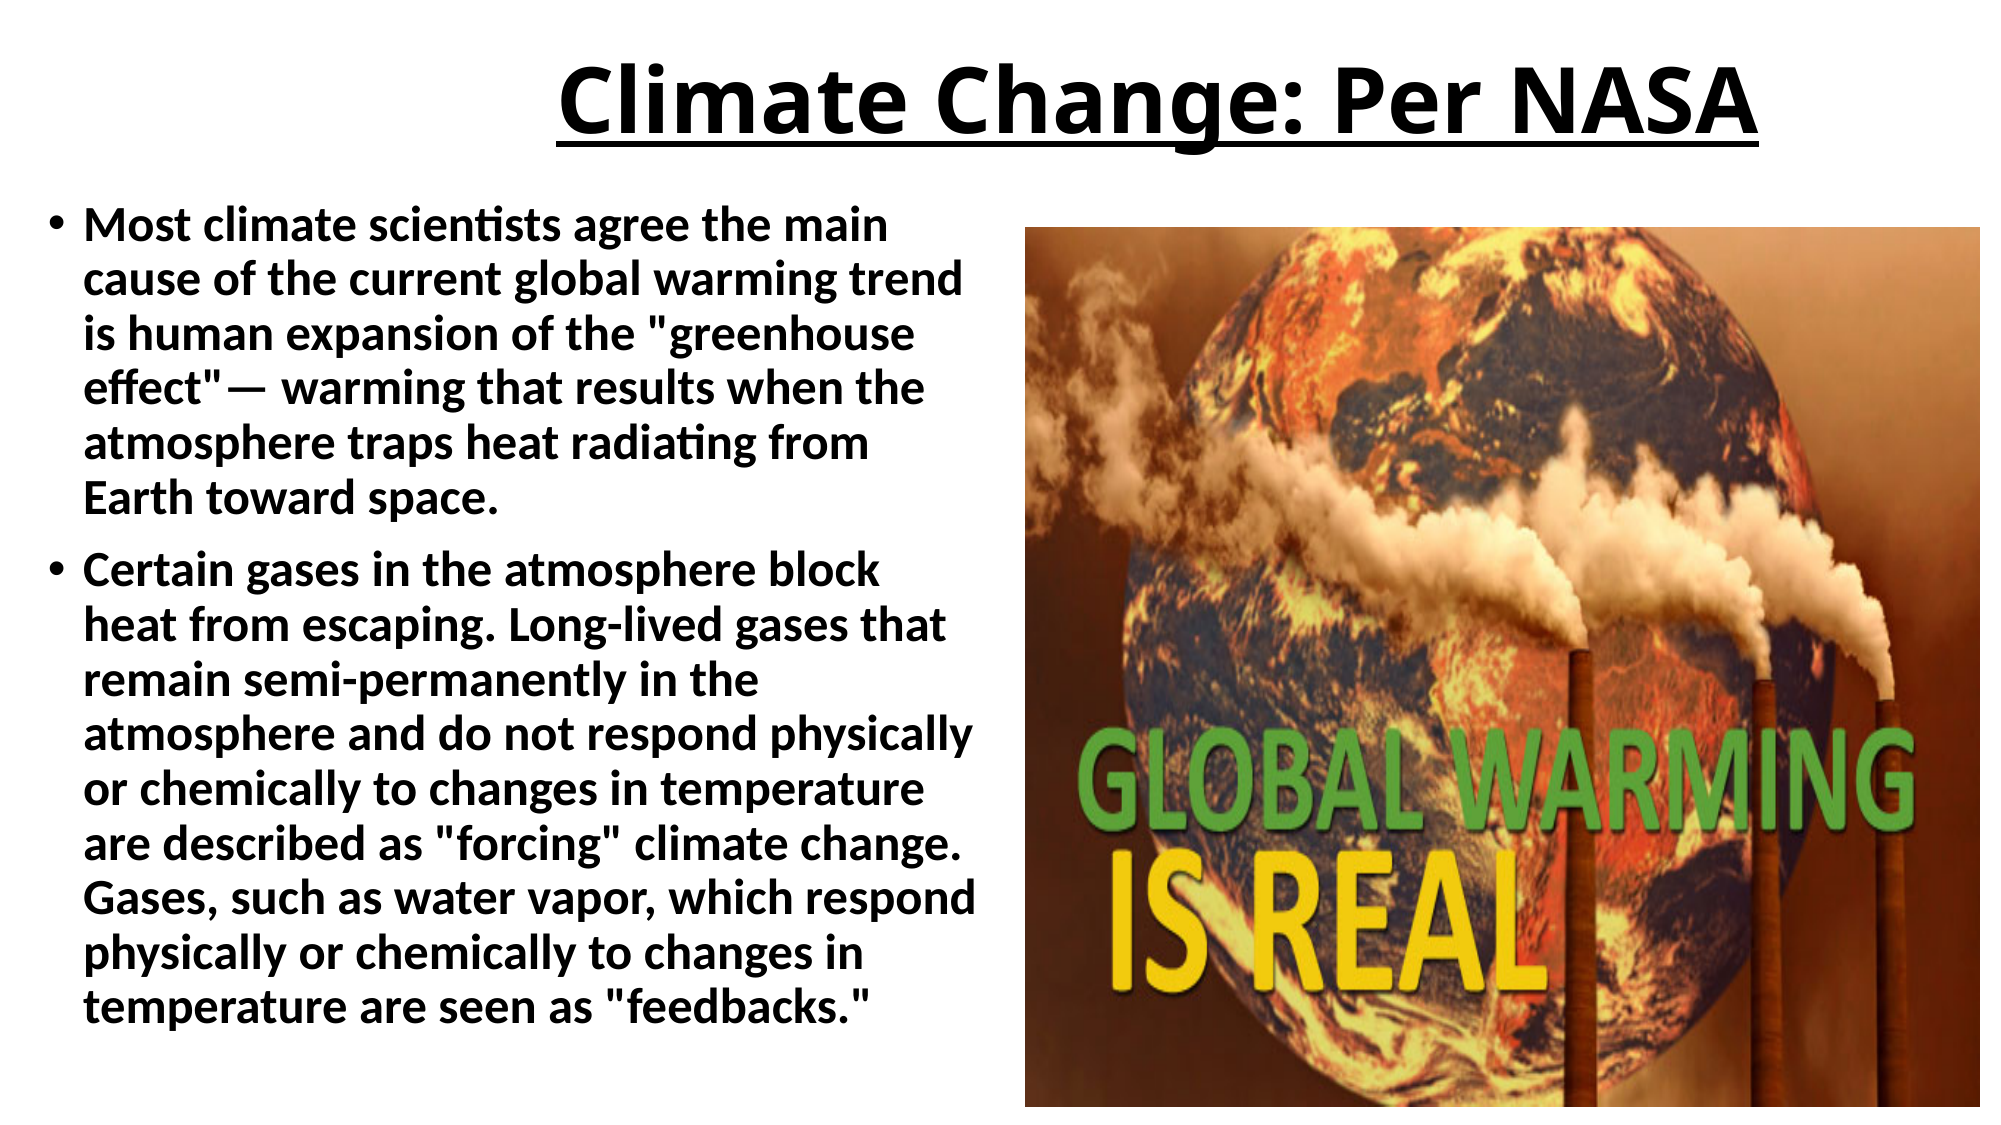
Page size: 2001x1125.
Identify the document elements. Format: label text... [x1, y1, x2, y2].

title Climate Change: Per NASA [137, 18, 1863, 190]
list Most climate scientists agree the main cause of the current global warming trend is human expansion of the "greenhouse effect"— warming that results when the atmosphere traps heat radiating from Earth toward space. Certain gases in the atmosphere block heat from escaping. Long-lived gases that remain semi-permanently in the atmosphere and do not respond physically or chemically to changes in temperature are described as "forcing" climate change. Gases, such as water vapor, which respond physically or chemically to changes in temperature are seen as "feedbacks." [32, 189, 1000, 1107]
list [1024, 227, 1980, 1107]
